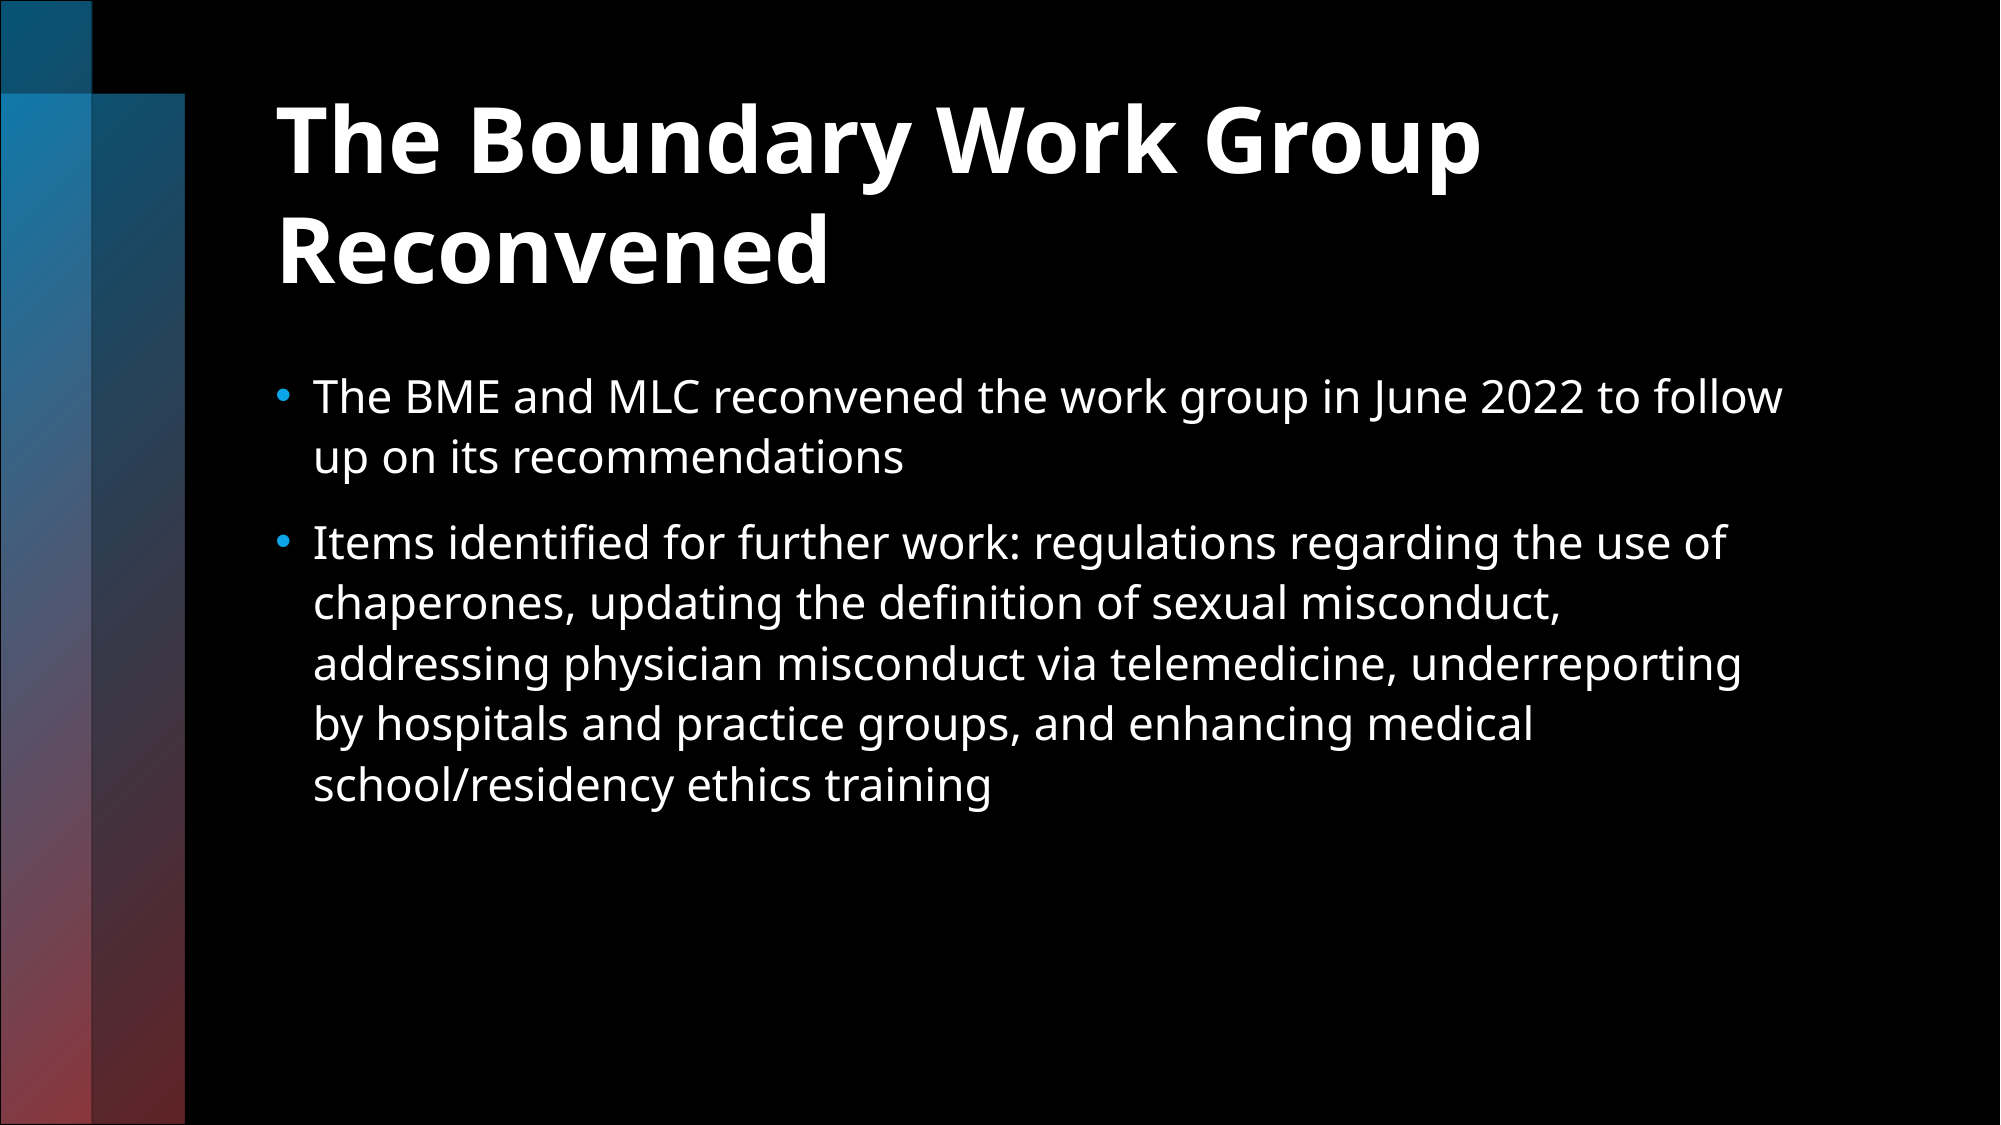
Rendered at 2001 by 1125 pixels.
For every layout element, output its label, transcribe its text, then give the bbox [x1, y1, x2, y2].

list The BME and MLC reconvened the work group in June 2022 to follow up on its recommendations Items identified for further work: regulations regarding the use of chaperones, updating the definition of sexual misconduct, addressing physician misconduct via telemedicine, underreporting by hospitals and practice groups, and enhancing medical school/residency ethics training [260, 354, 1817, 999]
title The Boundary Work Group Reconvened [260, 74, 1817, 329]
